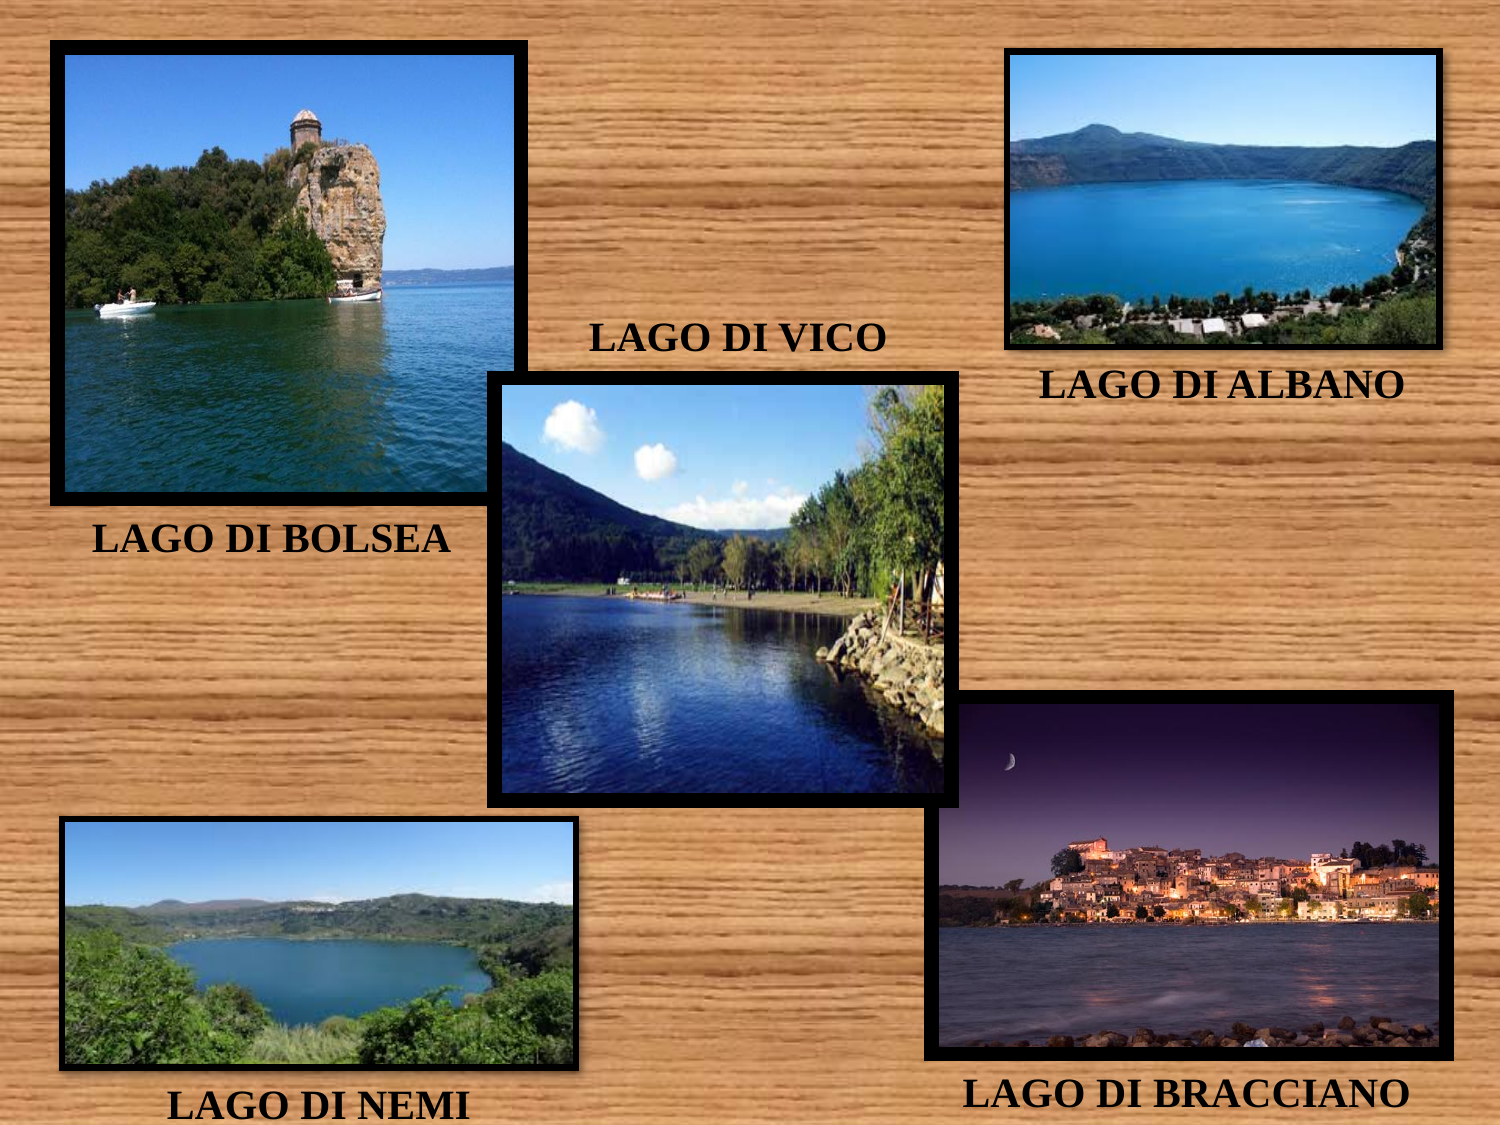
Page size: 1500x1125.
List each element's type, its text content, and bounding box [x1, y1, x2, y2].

text_box LAGO DI BRACCIANO [927, 1058, 1447, 1124]
text_box LAGO DI BOLSEA [53, 503, 491, 569]
picture [0, 0, 1500, 1125]
picture [64, 822, 573, 1065]
text_box LAGO DI VICO [525, 302, 951, 368]
text_box LAGO DI NEMI [64, 1073, 573, 1125]
text_box LAGO DI ALBANO [1009, 352, 1436, 415]
